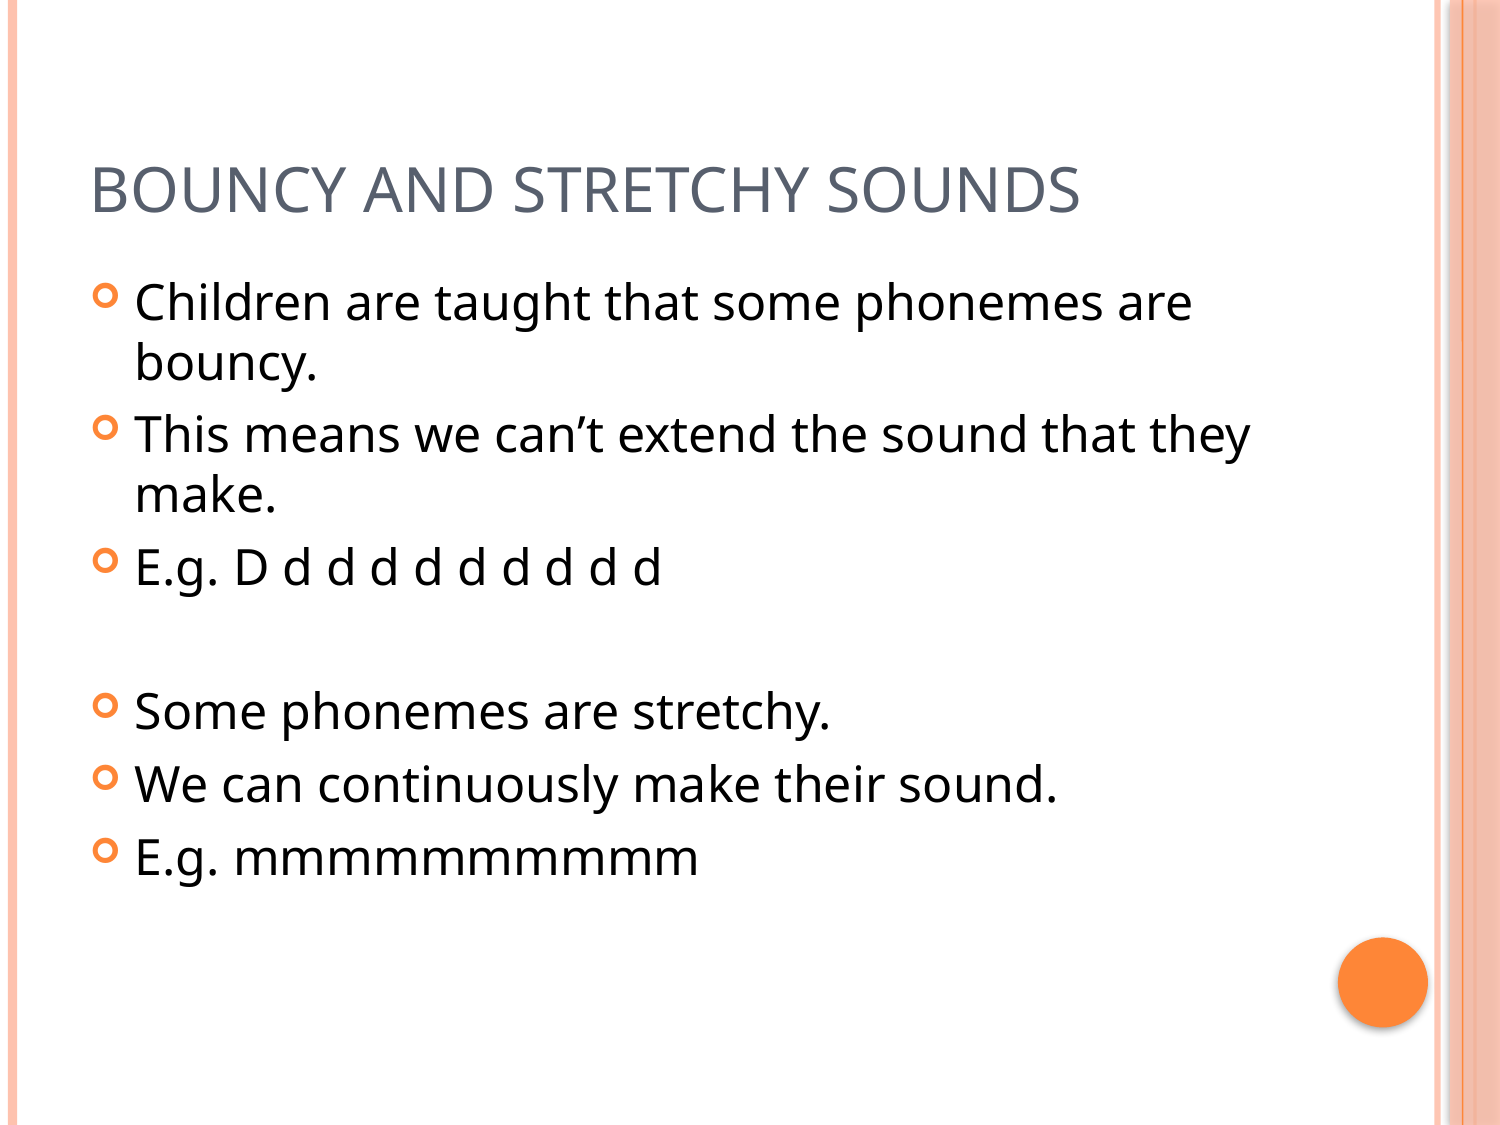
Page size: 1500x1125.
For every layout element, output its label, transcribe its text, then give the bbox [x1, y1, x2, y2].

title Bouncy and Stretchy sounds [75, 45, 1300, 233]
list Children are taught that some phonemes are bouncy. This means we can’t extend the sound that they make. E.g. D d d d d d d d d d Some phonemes are stretchy. We can continuously make their sound. E.g. mmmmmmmmmm [75, 262, 1300, 1062]
